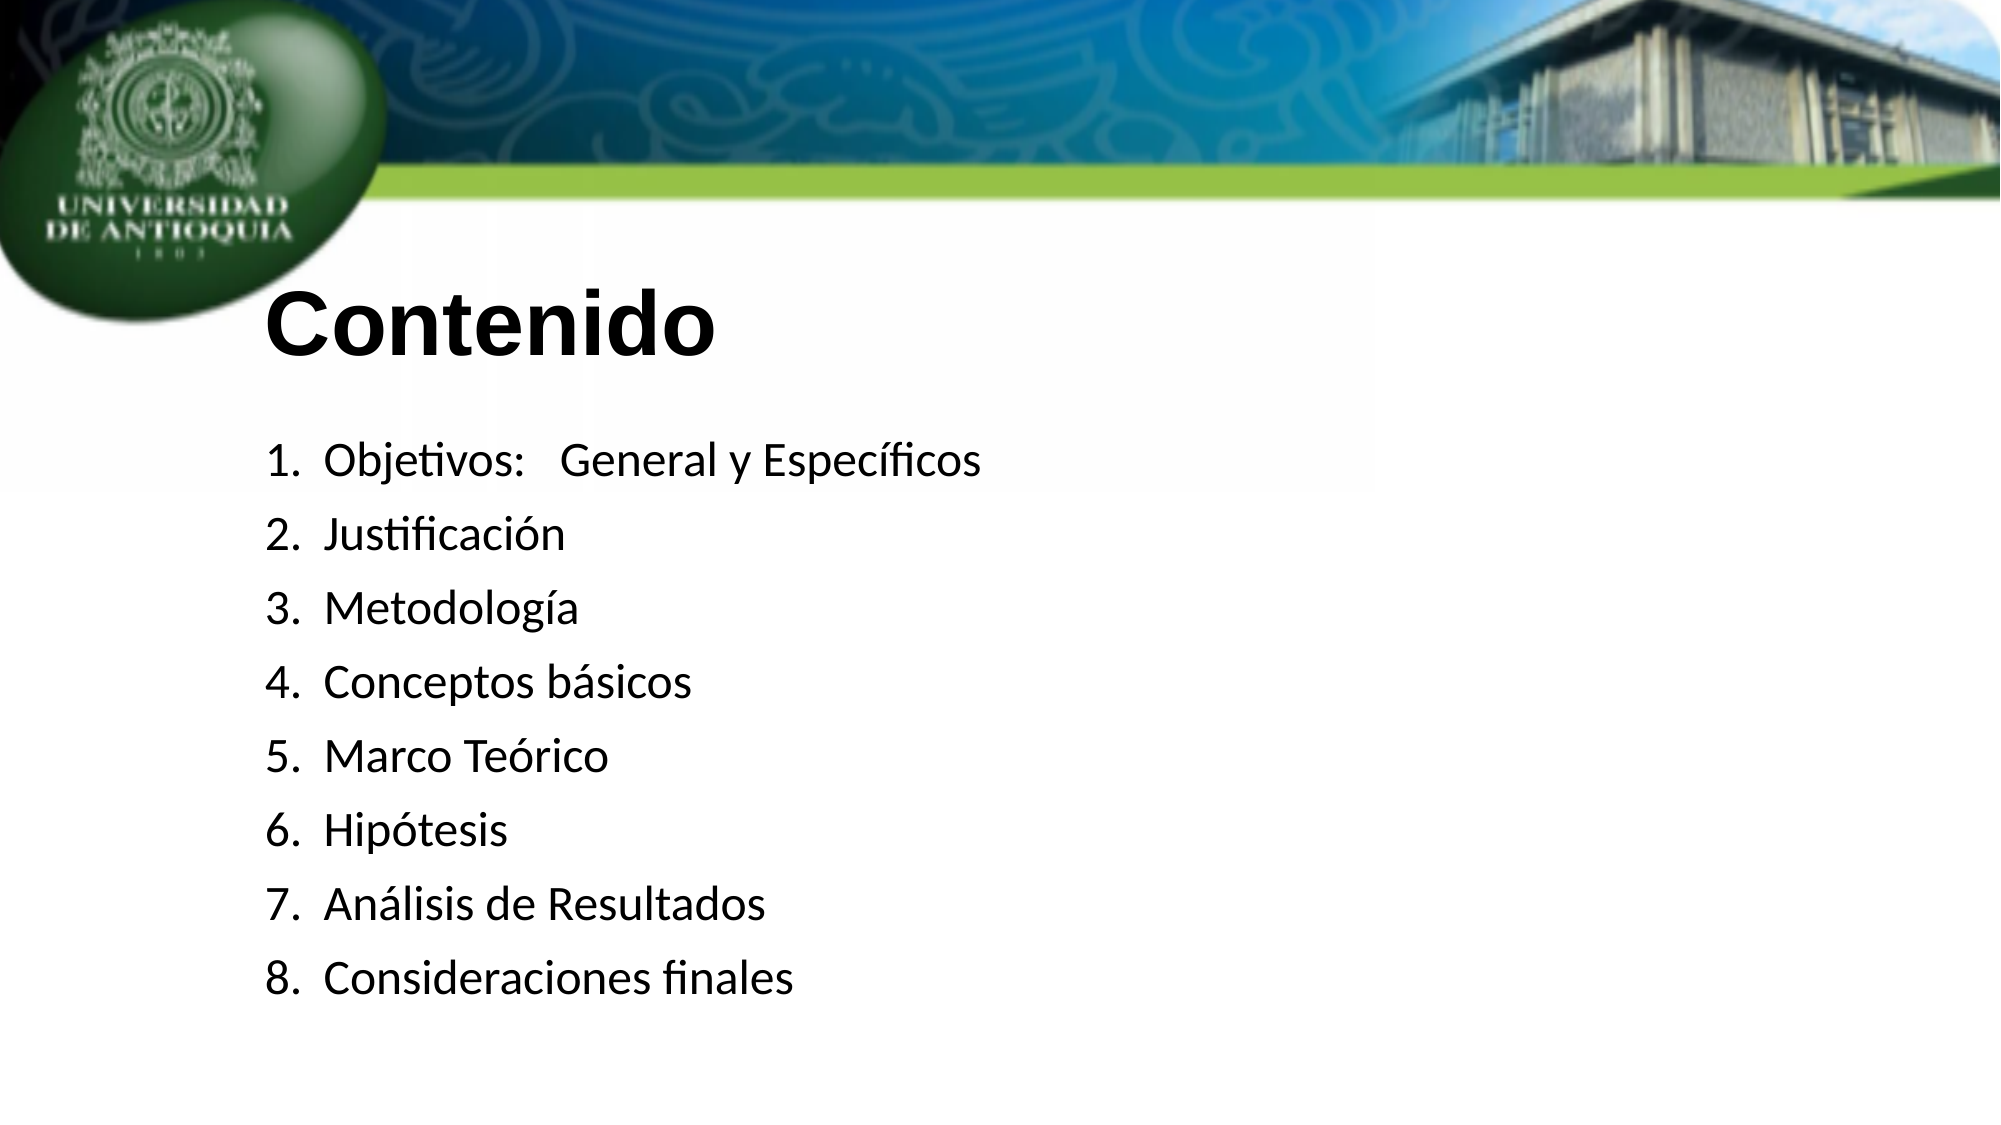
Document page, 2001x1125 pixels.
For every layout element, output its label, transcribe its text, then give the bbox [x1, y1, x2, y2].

picture [0, 0, 2000, 492]
subtitle Objetivos: General y Específicos Justificación Metodología Conceptos básicos Marco Teórico Hipótesis Análisis de Resultados Consideraciones finales [249, 492, 1750, 1019]
